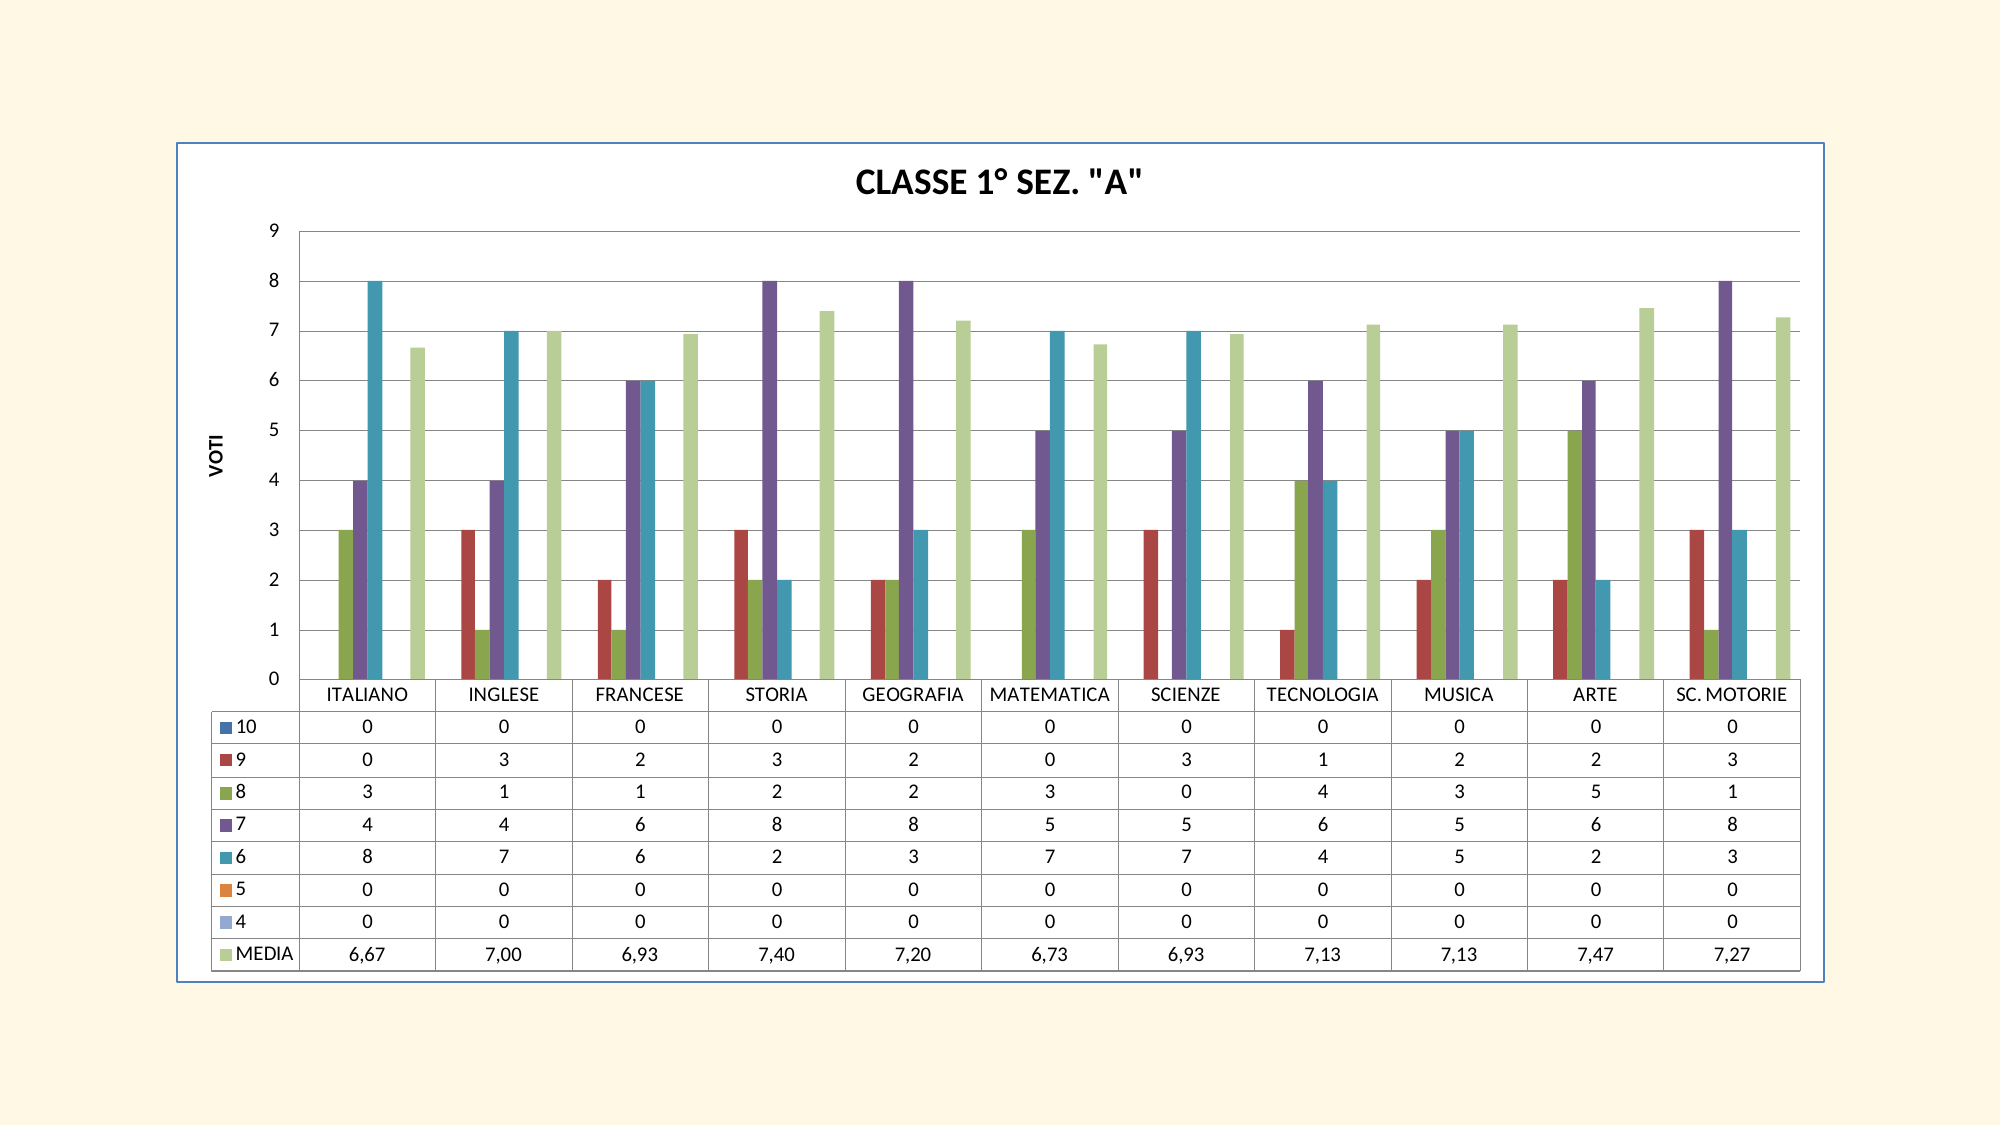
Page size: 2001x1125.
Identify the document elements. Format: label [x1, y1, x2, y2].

picture [174, 141, 1825, 983]
